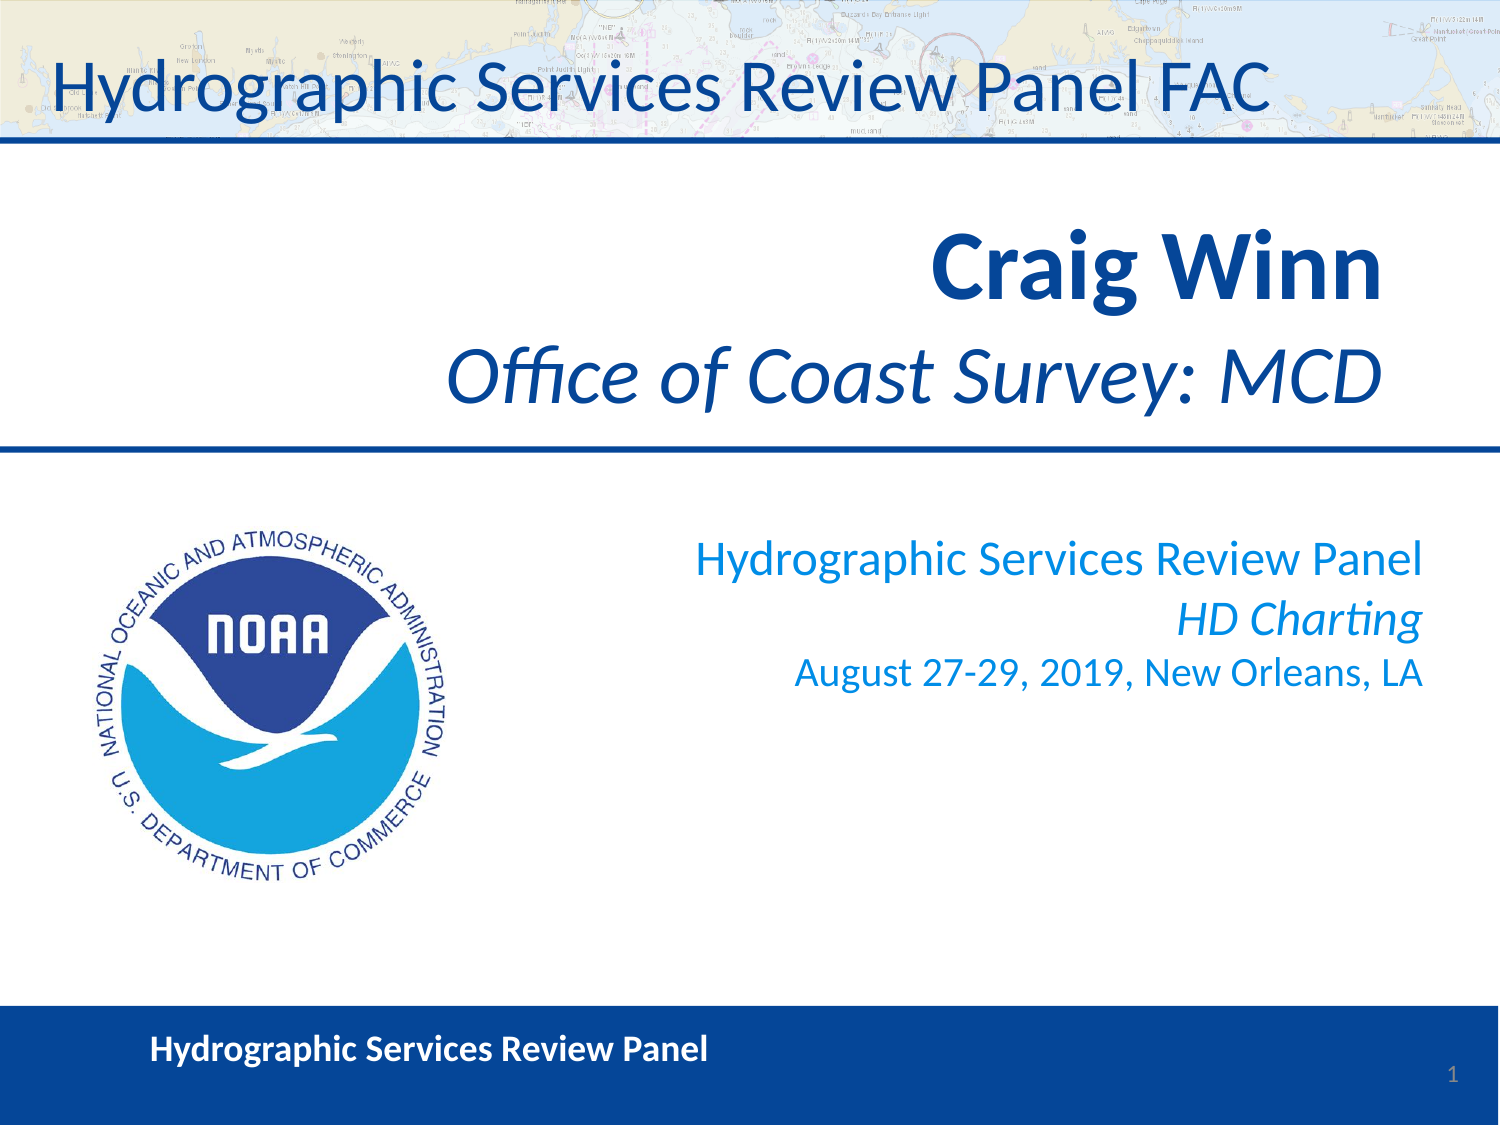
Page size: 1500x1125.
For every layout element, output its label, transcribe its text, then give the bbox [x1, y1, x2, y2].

picture [91, 525, 447, 883]
text_box Craig Winn Office of Coast Survey: MCD [0, 192, 1400, 410]
text_box Hydrographic Services Review Panel HD Charting August 27-29, 2019, New Orleans, LA [17, 517, 1439, 705]
title Hydrographic Services Review Panel FAC [36, 36, 1447, 138]
slide_number 1 [1136, 1042, 1474, 1103]
text_box [0, 446, 1500, 453]
